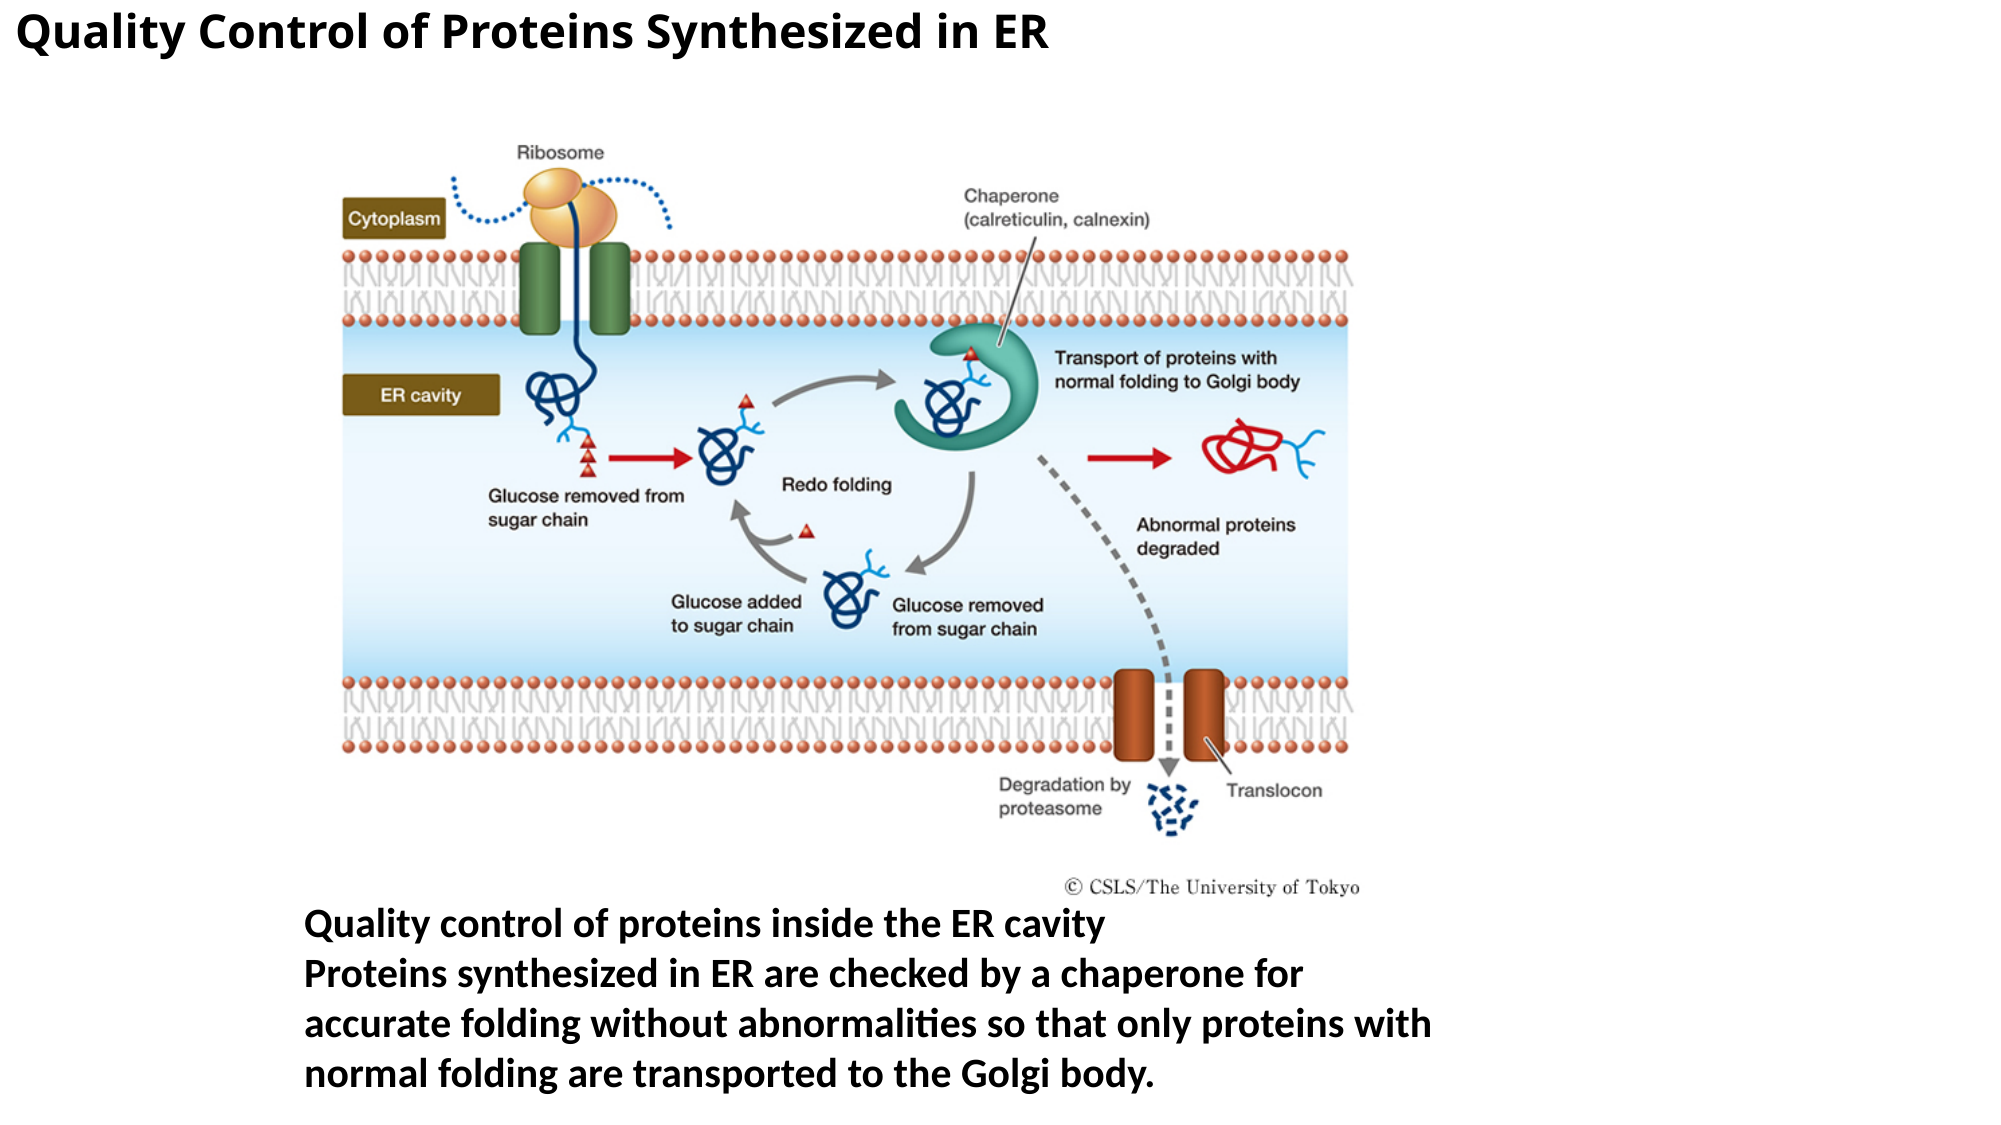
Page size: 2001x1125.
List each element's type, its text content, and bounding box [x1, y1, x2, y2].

text_box Quality control of proteins inside the ER cavity Proteins synthesized in ER are checked by a chaperone for accurate folding without abnormalities so that only proteins with normal folding are transported to the Golgi body. [289, 888, 1452, 1104]
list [312, 113, 1386, 922]
title Quality Control of Proteins Synthesized in ER [0, 0, 1190, 156]
